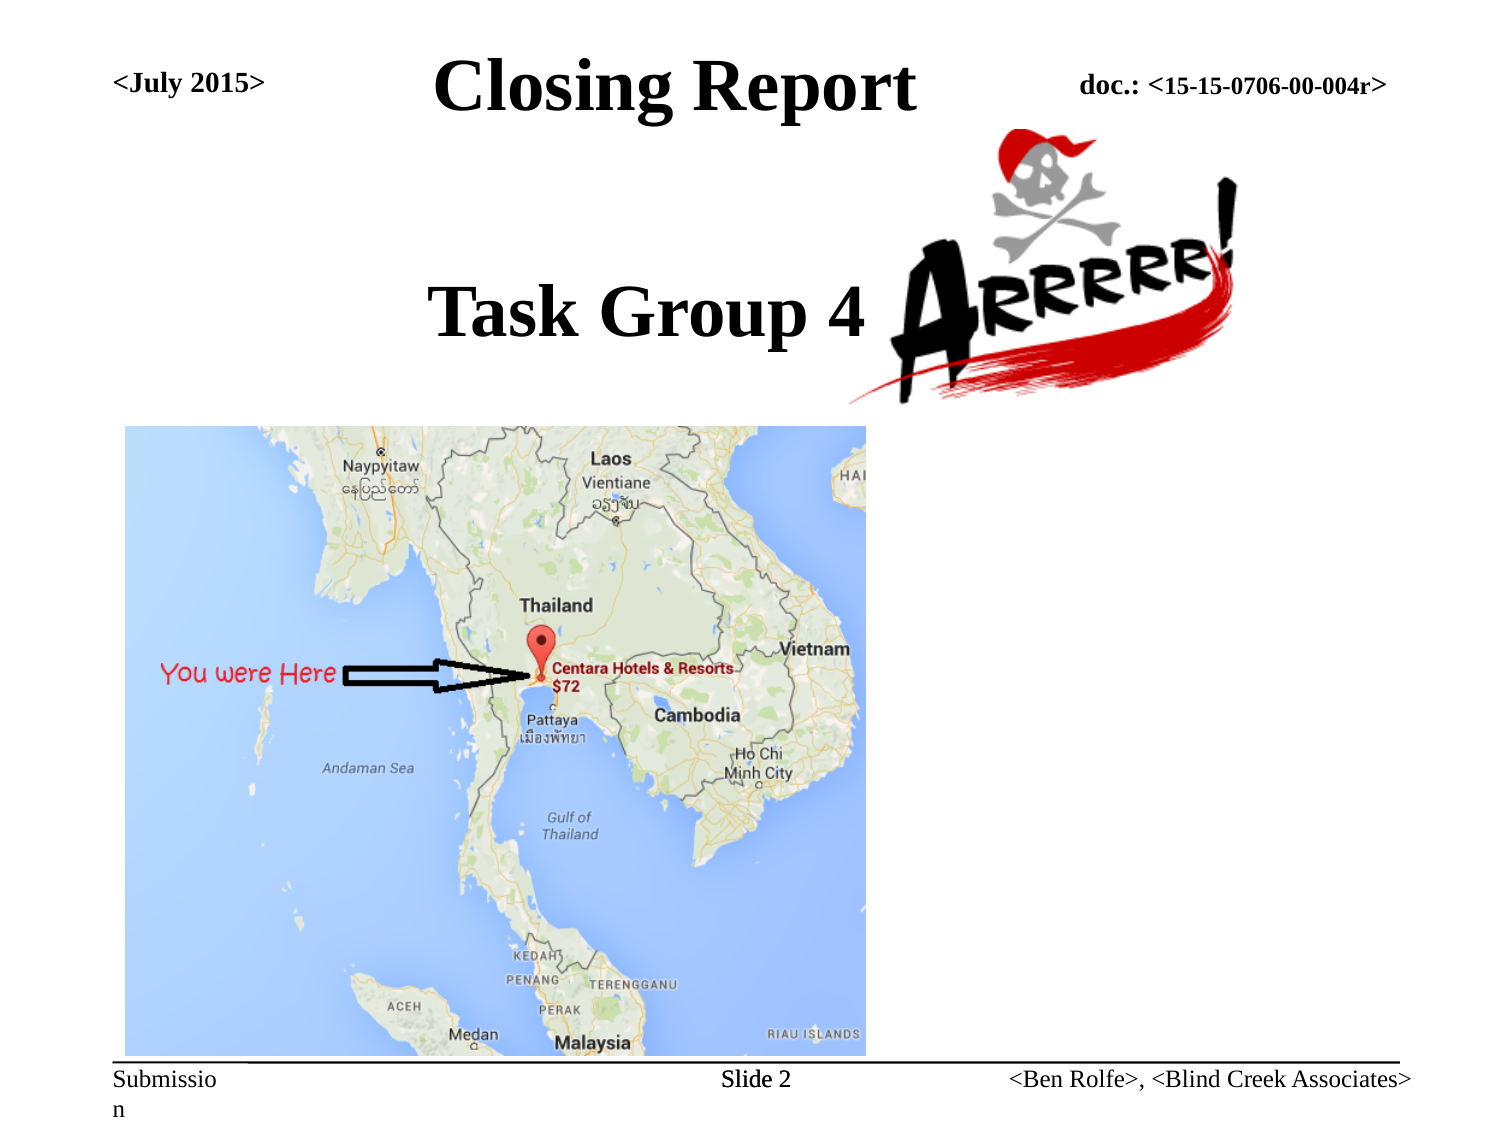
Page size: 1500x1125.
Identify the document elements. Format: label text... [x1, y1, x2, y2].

picture [124, 129, 1238, 1056]
text_box Slide 2 [675, 1065, 838, 1093]
text_box Closing Report [106, 20, 1244, 141]
footer <Ben Rolfe>, <Blind Creek Associates> [899, 1061, 1413, 1093]
title Task Group 4 [112, 136, 844, 387]
